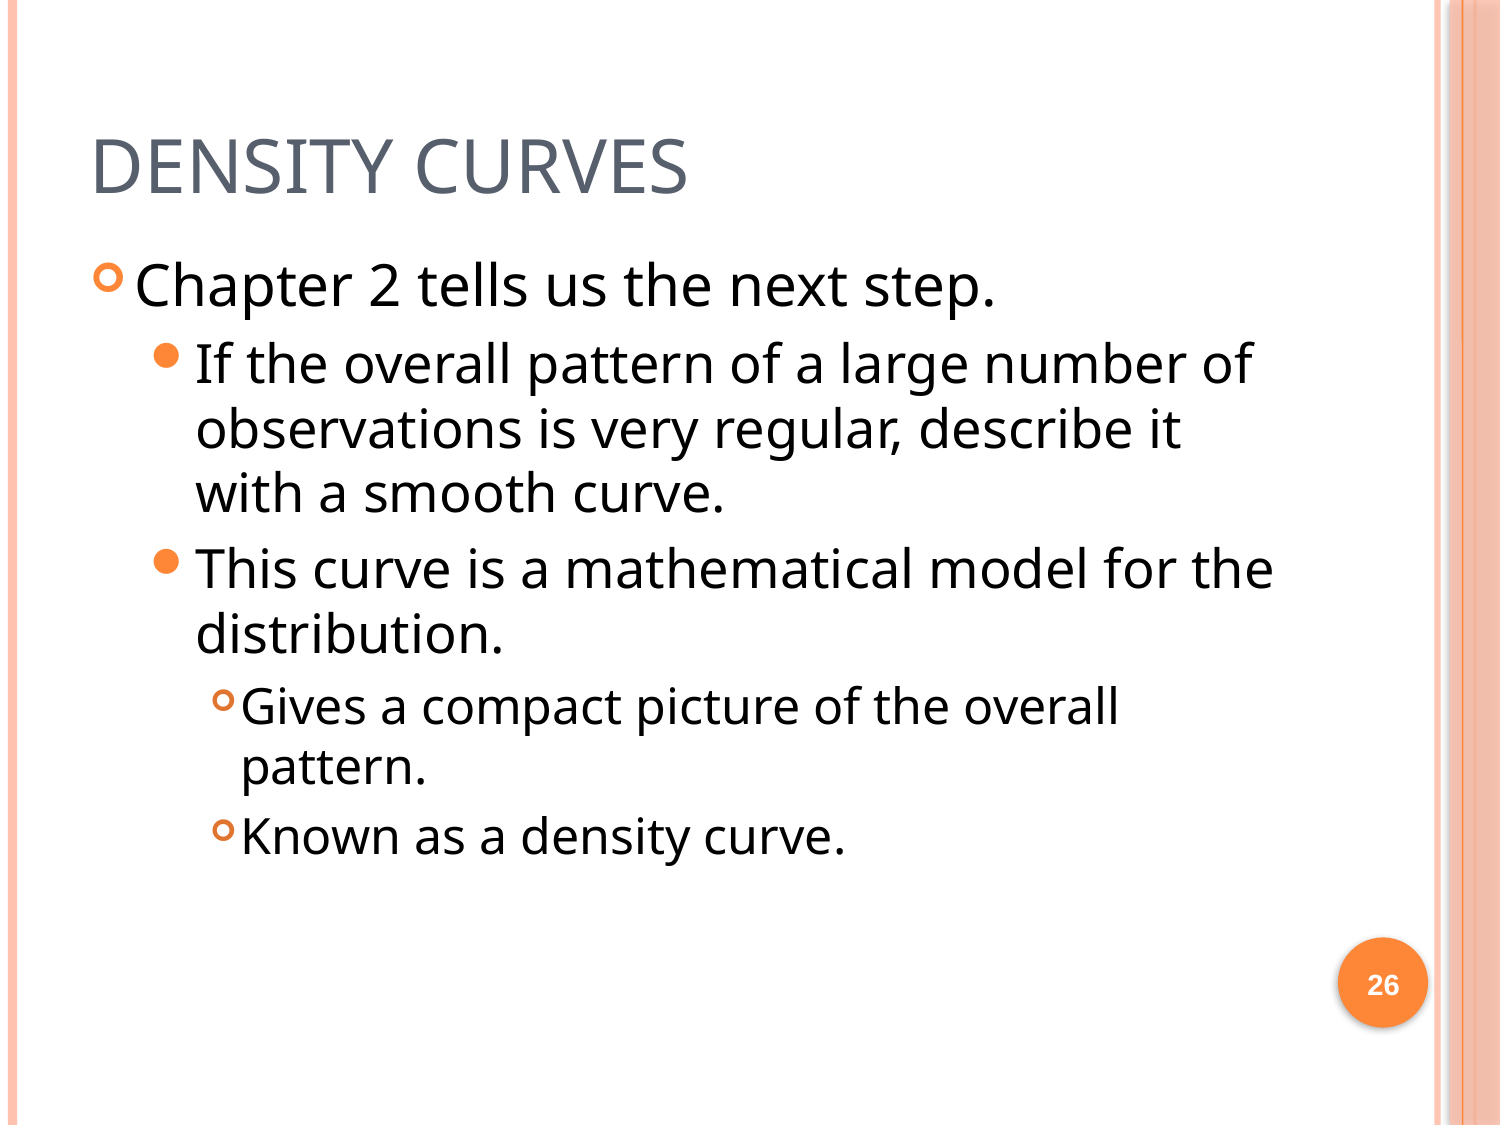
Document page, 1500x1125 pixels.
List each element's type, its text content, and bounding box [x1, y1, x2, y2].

slide_number 26 [1333, 940, 1434, 1026]
title Density Curves [75, 24, 1300, 217]
list Chapter 2 tells us the next step. If the overall pattern of a large number of observations is very regular, describe it with a smooth curve. This curve is a mathematical model for the distribution. Gives a compact picture of the overall pattern. Known as a density curve. [75, 240, 1300, 1062]
